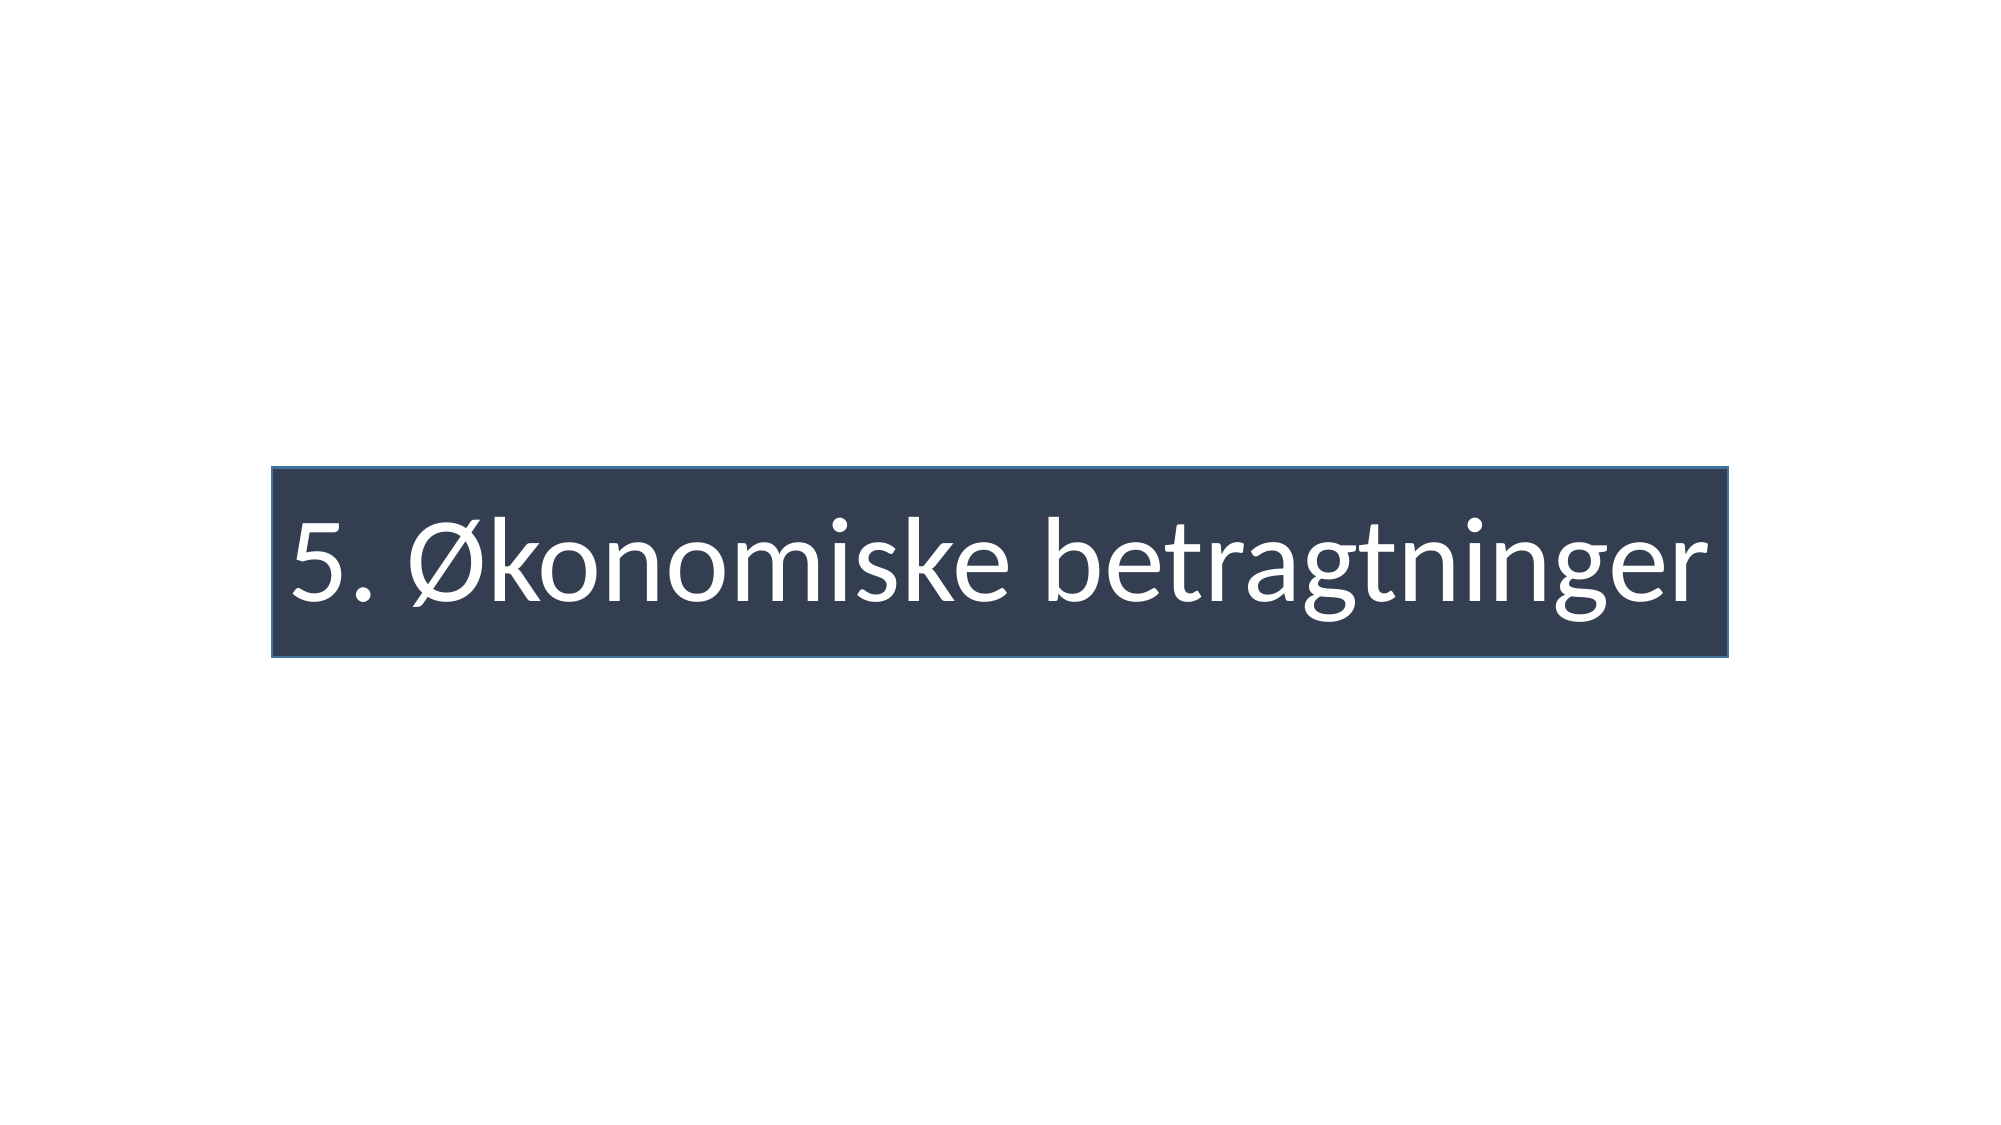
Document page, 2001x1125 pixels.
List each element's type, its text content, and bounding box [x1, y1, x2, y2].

title 5. Økonomiske betragtninger [272, 485, 1728, 640]
